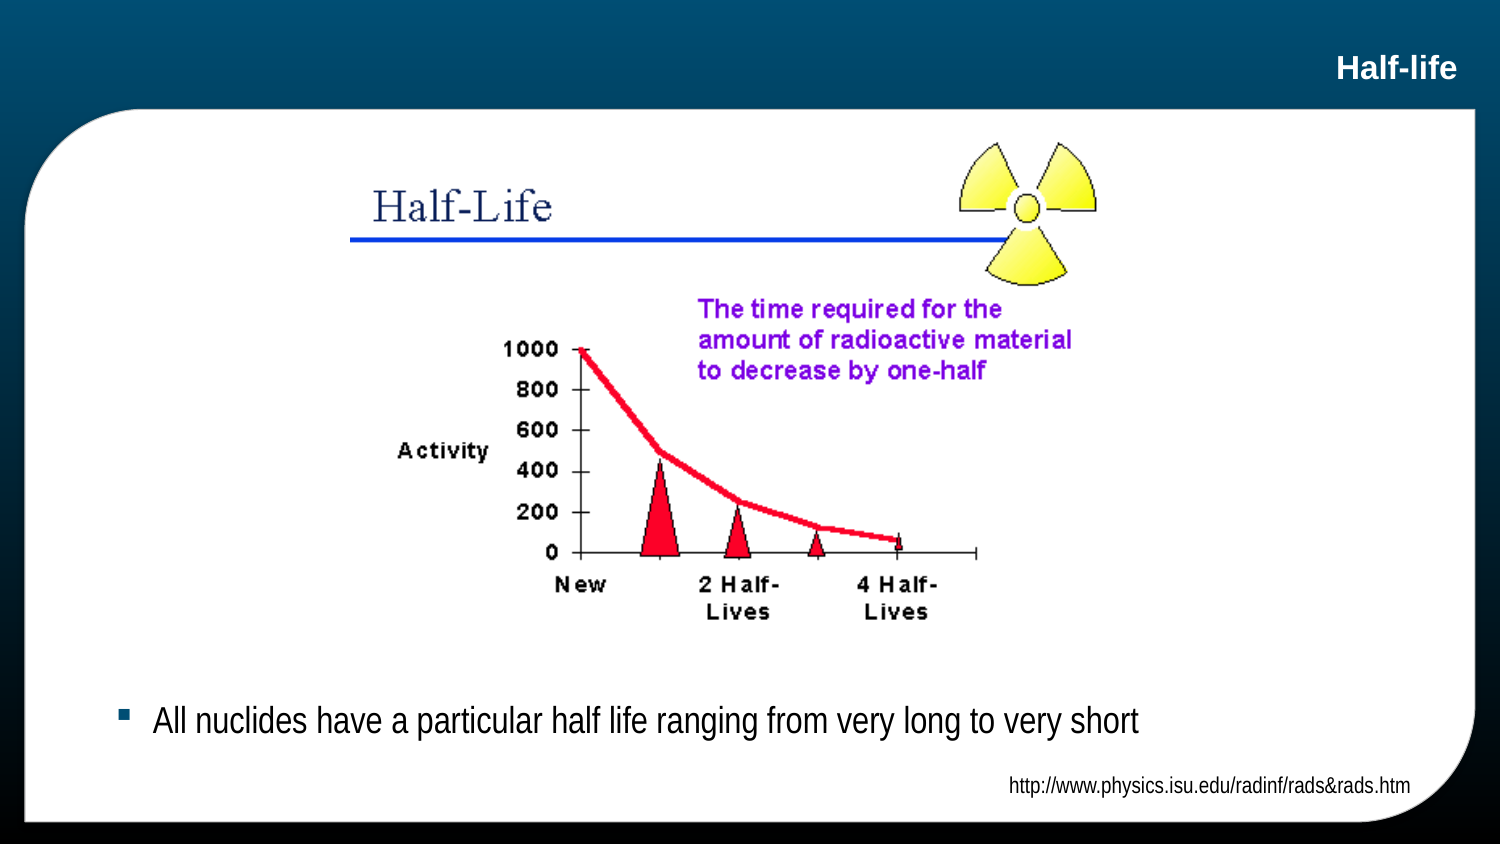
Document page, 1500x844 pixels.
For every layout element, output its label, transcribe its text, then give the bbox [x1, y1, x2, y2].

list All nuclides have a particular half life ranging from very long to very short [100, 140, 1469, 742]
text_box http://www.physics.isu.edu/radinf/rads&rads.htm [994, 763, 1500, 806]
picture [349, 134, 1108, 699]
title Half-life [67, 30, 1473, 109]
